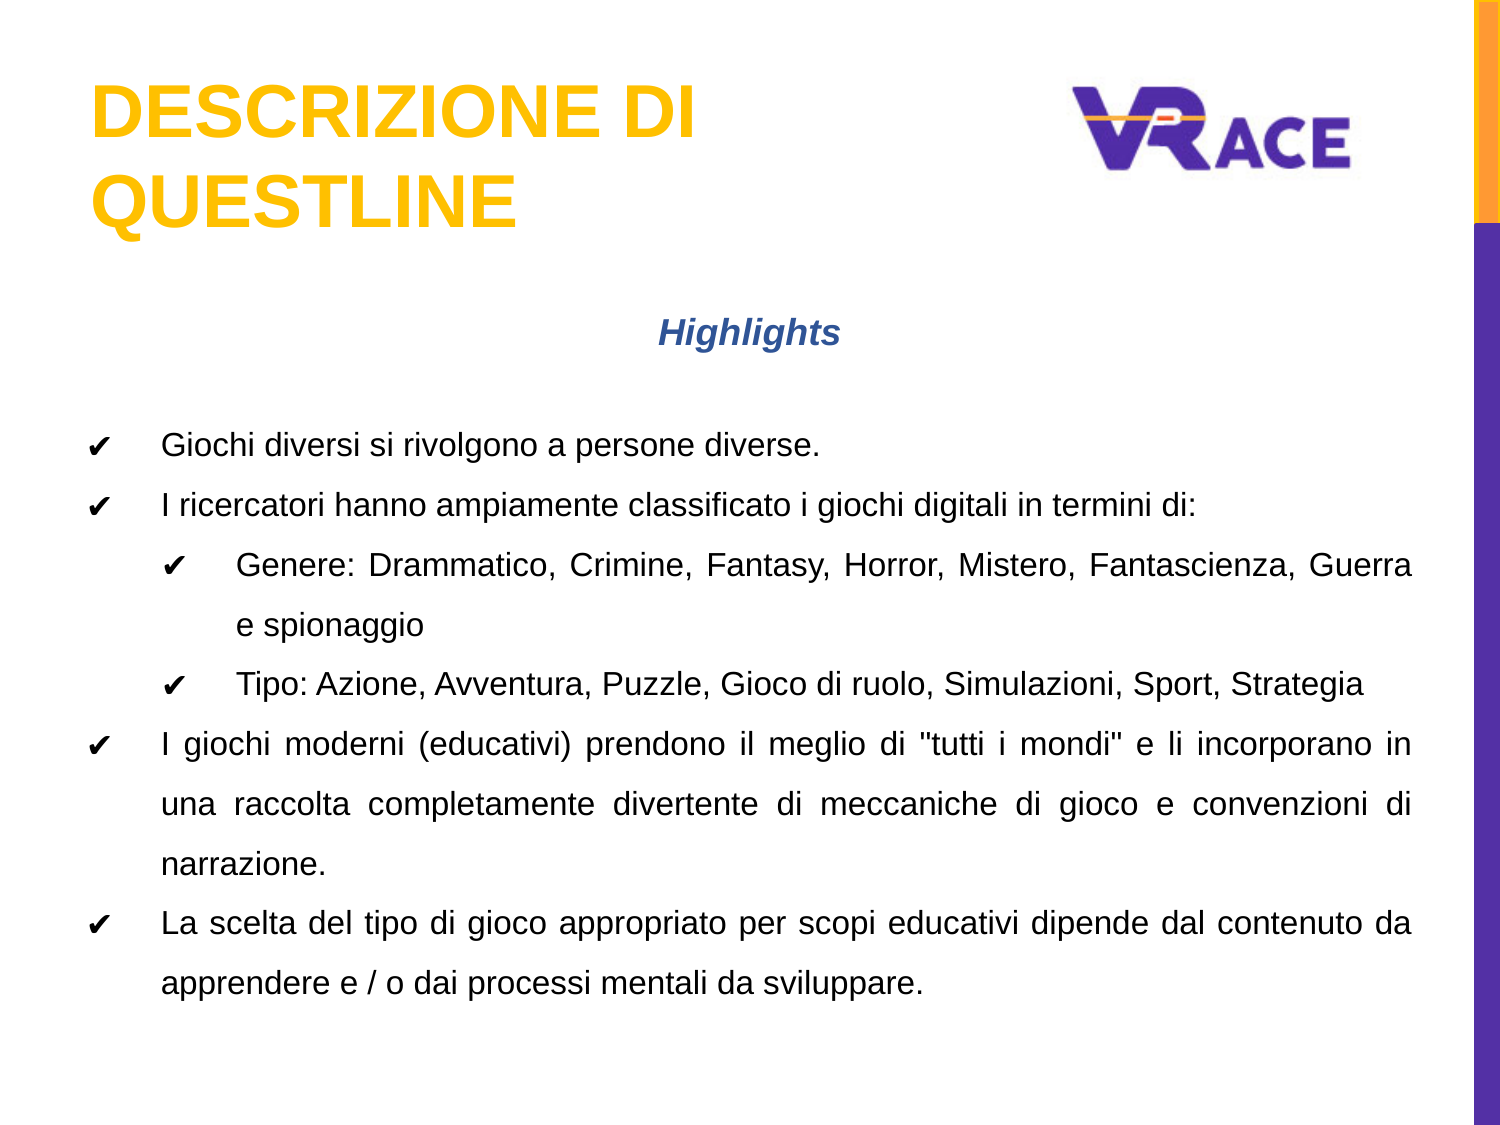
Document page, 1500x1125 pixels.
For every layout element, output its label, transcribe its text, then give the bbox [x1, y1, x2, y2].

picture [1057, 39, 1374, 222]
text_box Highlights [212, 278, 1288, 361]
list Giochi diversi si rivolgono a persone diverse. I ricercatori hanno ampiamente classificato i giochi digitali in termini di: Genere: Drammatico, Crimine, Fantasy, Horror, Mistero, Fantascienza, Guerra e spionaggio Tipo: Azione, Avventura, Puzzle, Gioco di ruolo, Simulazioni, Sport, Strategia I giochi moderni (educativi) prendono il meglio di "tutti i mondi" e li incorporano in una raccolta completamente divertente di meccaniche di gioco e convenzioni di narrazione. La scelta del tipo di gioco appropriato per scopi educativi dipende dal contenuto da apprendere e / o dai processi mentali da sviluppare. [70, 396, 1430, 1023]
title DESCRIZIONE DI QUESTLINE [75, 25, 1025, 250]
